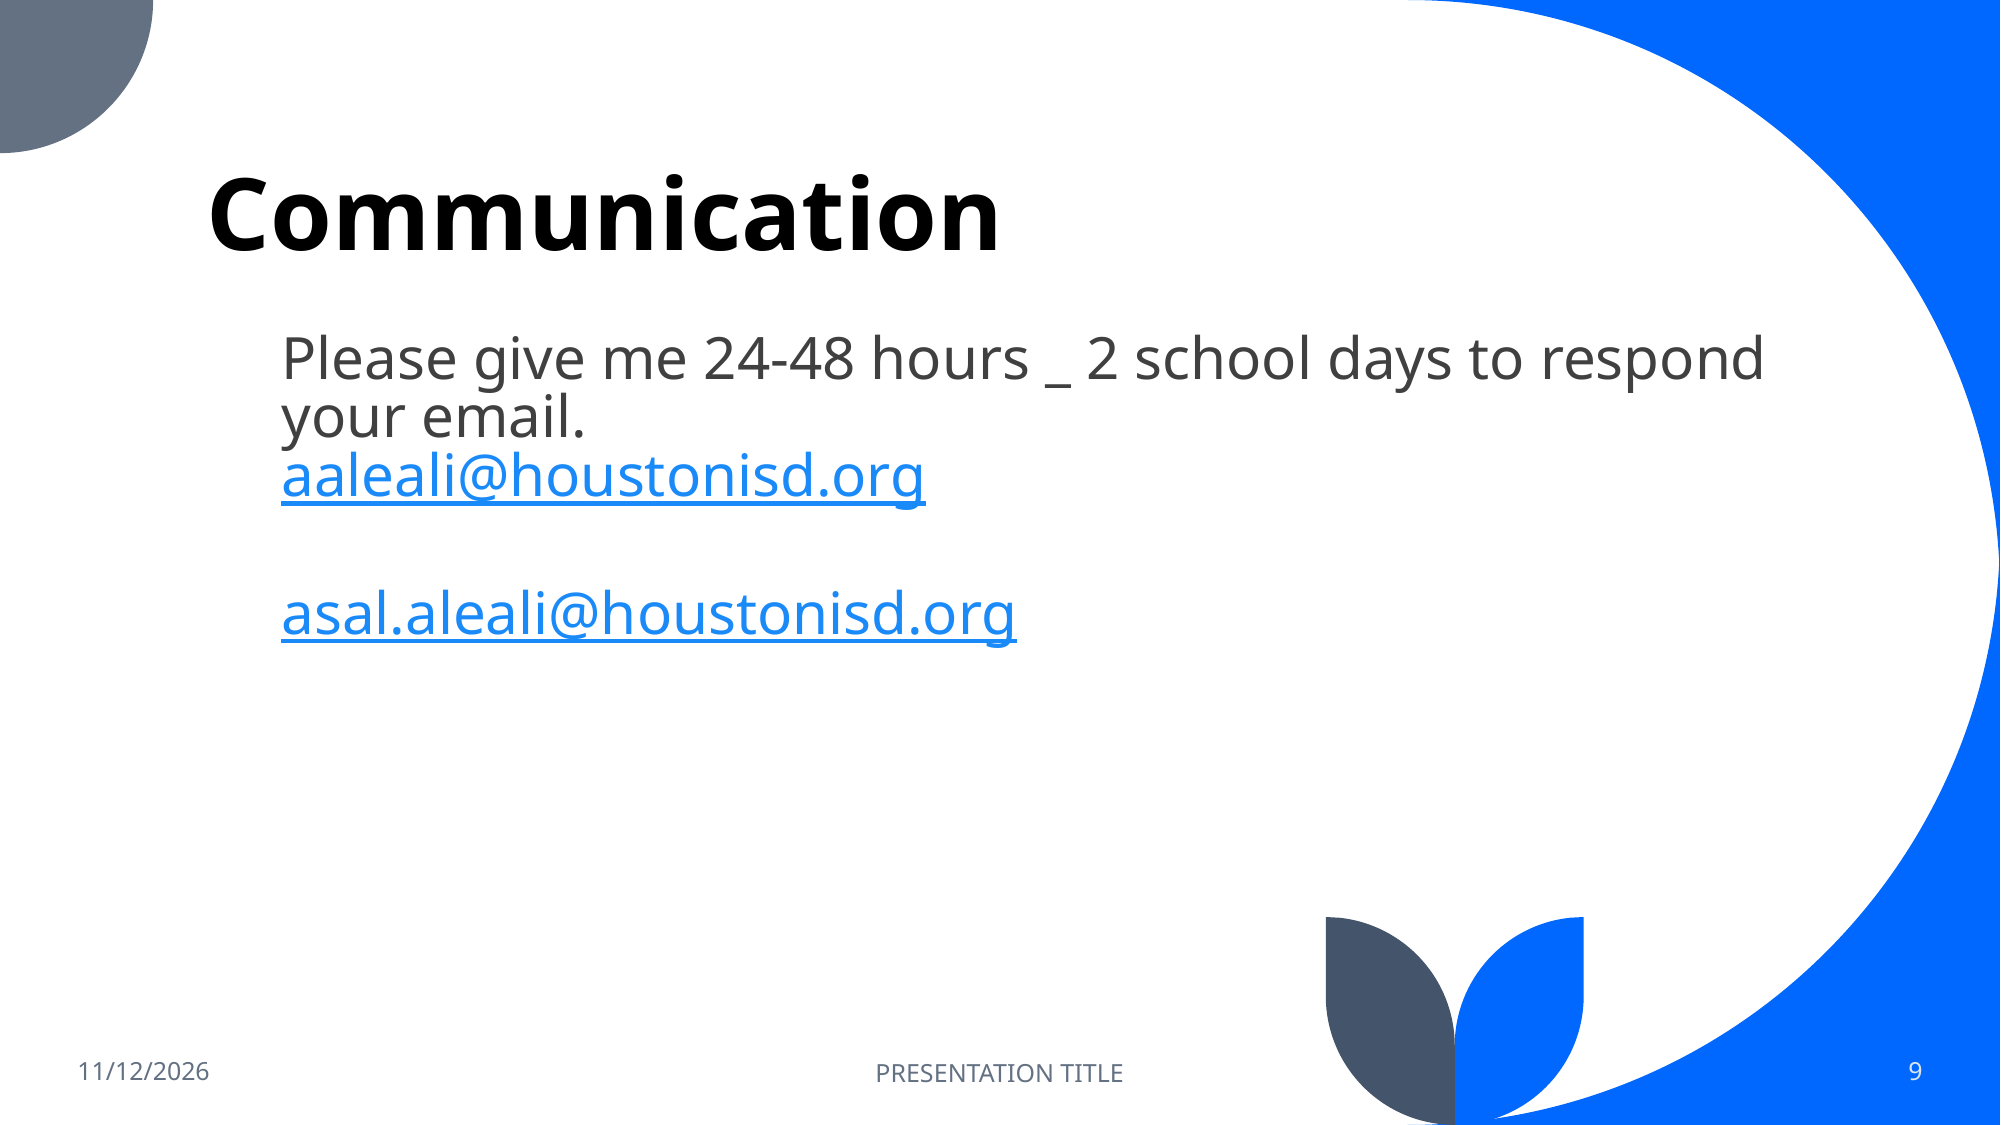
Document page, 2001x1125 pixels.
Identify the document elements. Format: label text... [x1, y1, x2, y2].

list Please give me 24-48 hours _ 2 school days to respond your email. aaleali@houstonisd.org asal.aleali@houstonisd.org [191, 256, 1796, 884]
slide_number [62, 1042, 513, 1103]
footer PRESENTATION TITLE [662, 1042, 1338, 1103]
title Communication [191, 62, 1796, 256]
slide_number 9 [1665, 1042, 1938, 1103]
